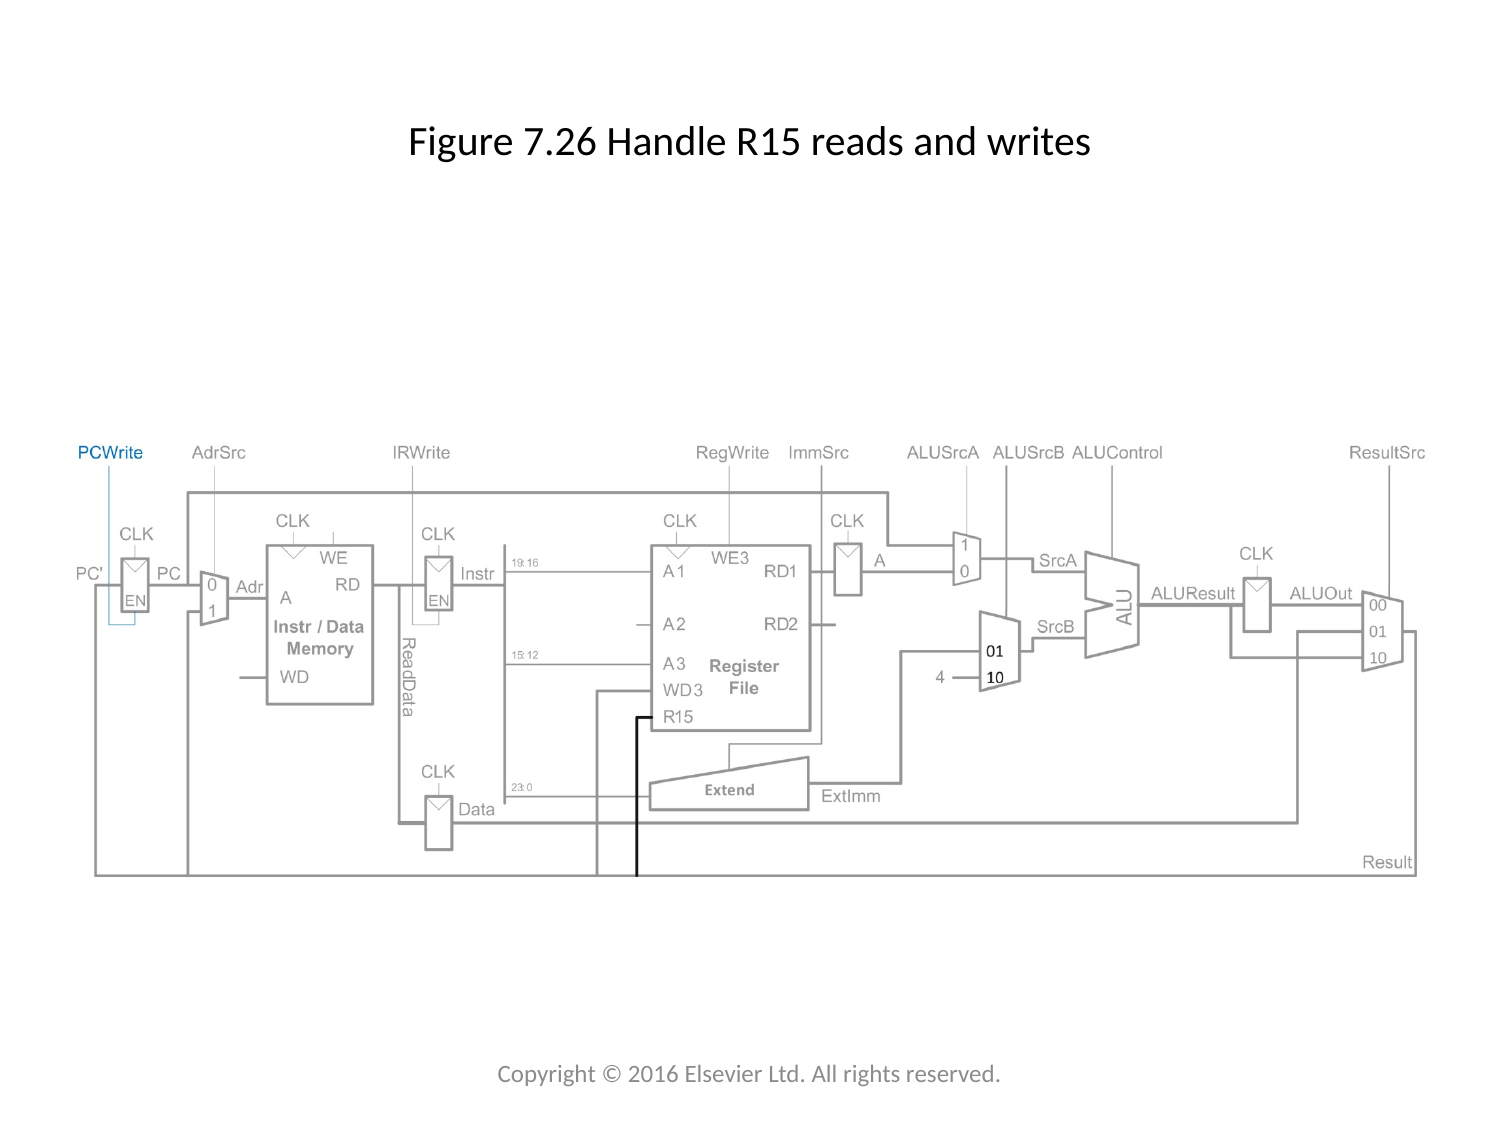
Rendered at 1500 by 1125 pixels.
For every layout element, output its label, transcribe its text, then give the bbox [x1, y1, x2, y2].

picture [74, 443, 1426, 877]
title Figure 7.26 Handle R15 reads and writes [75, 45, 1425, 233]
footer Copyright © 2016 Elsevier Ltd. All rights reserved. [431, 1042, 1069, 1103]
